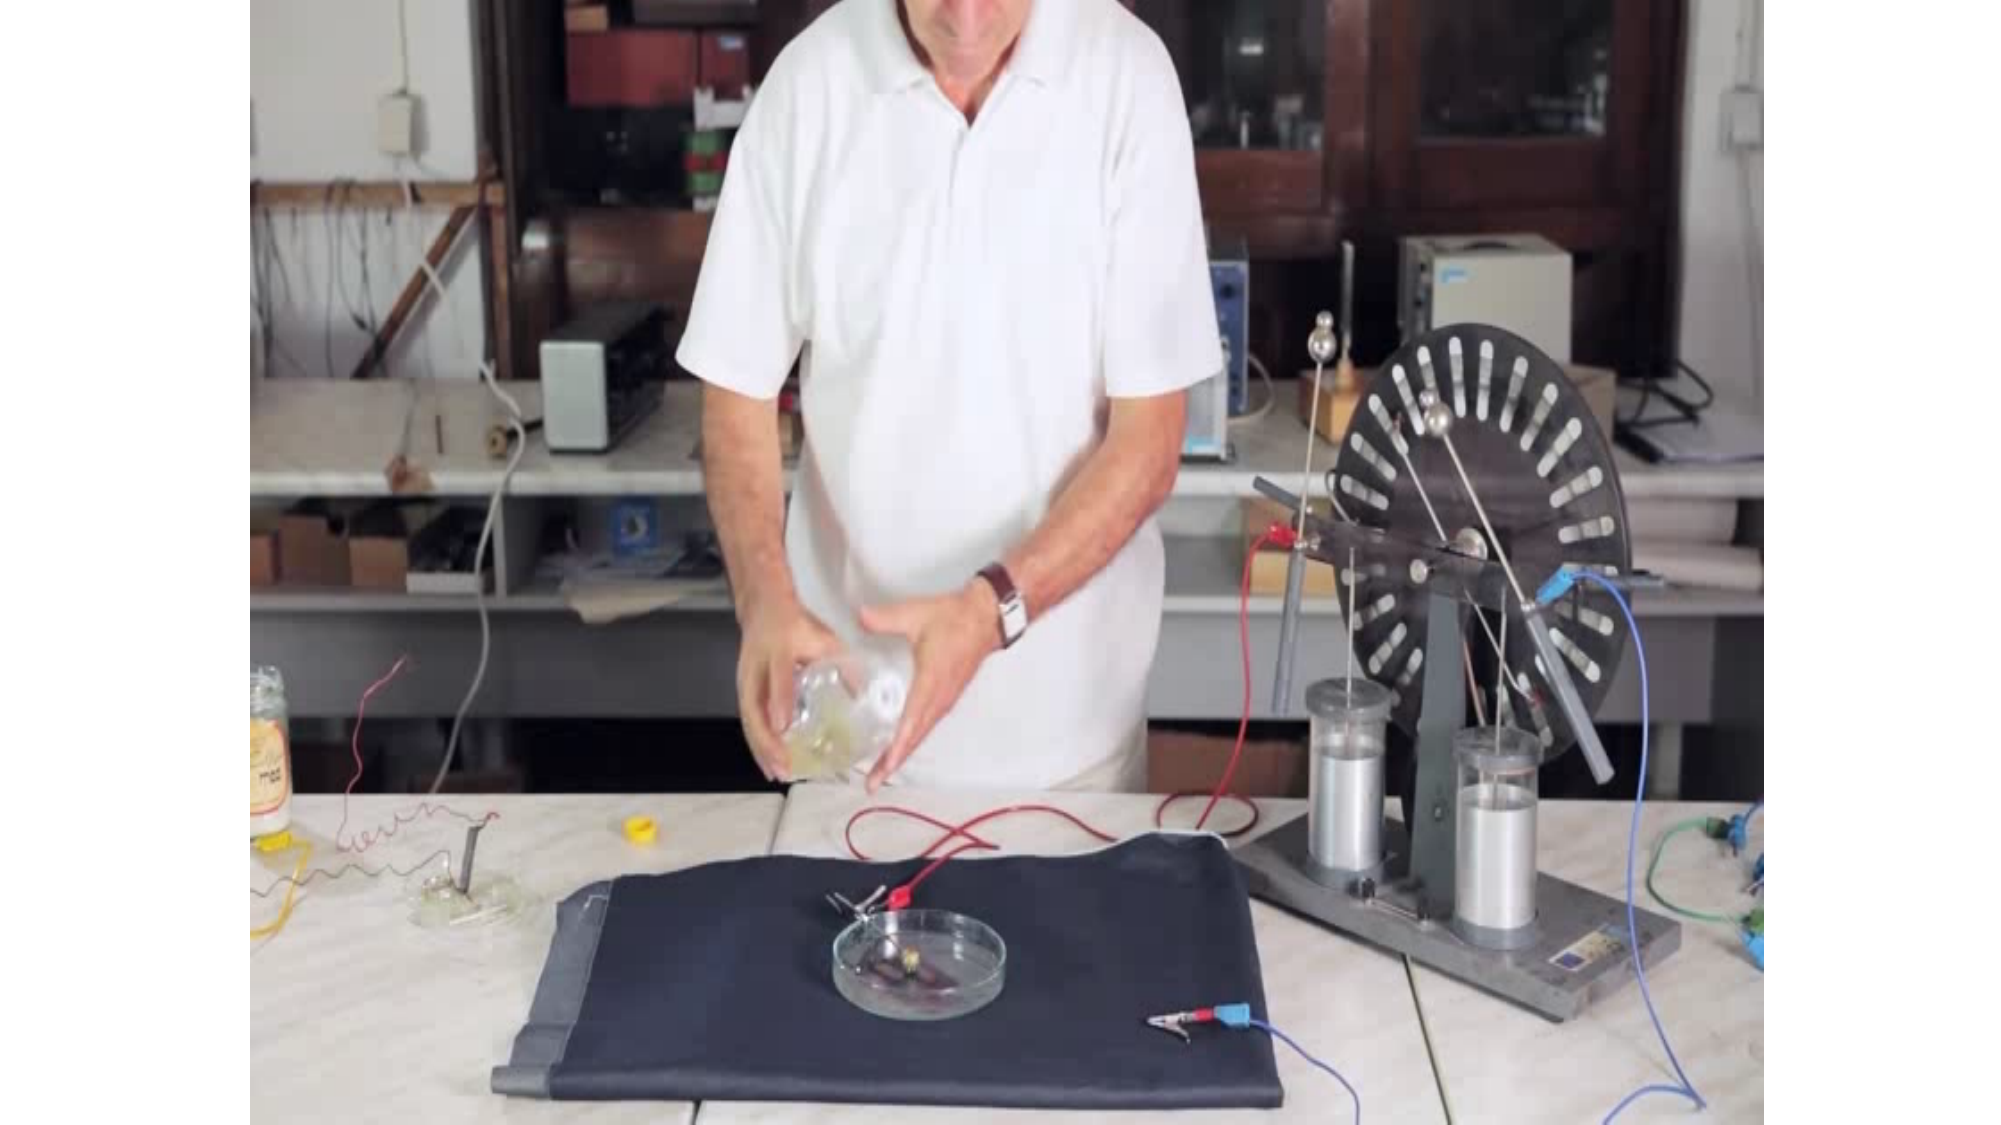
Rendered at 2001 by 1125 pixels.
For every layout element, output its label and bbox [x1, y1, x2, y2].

text_box [249, 0, 1765, 1125]
